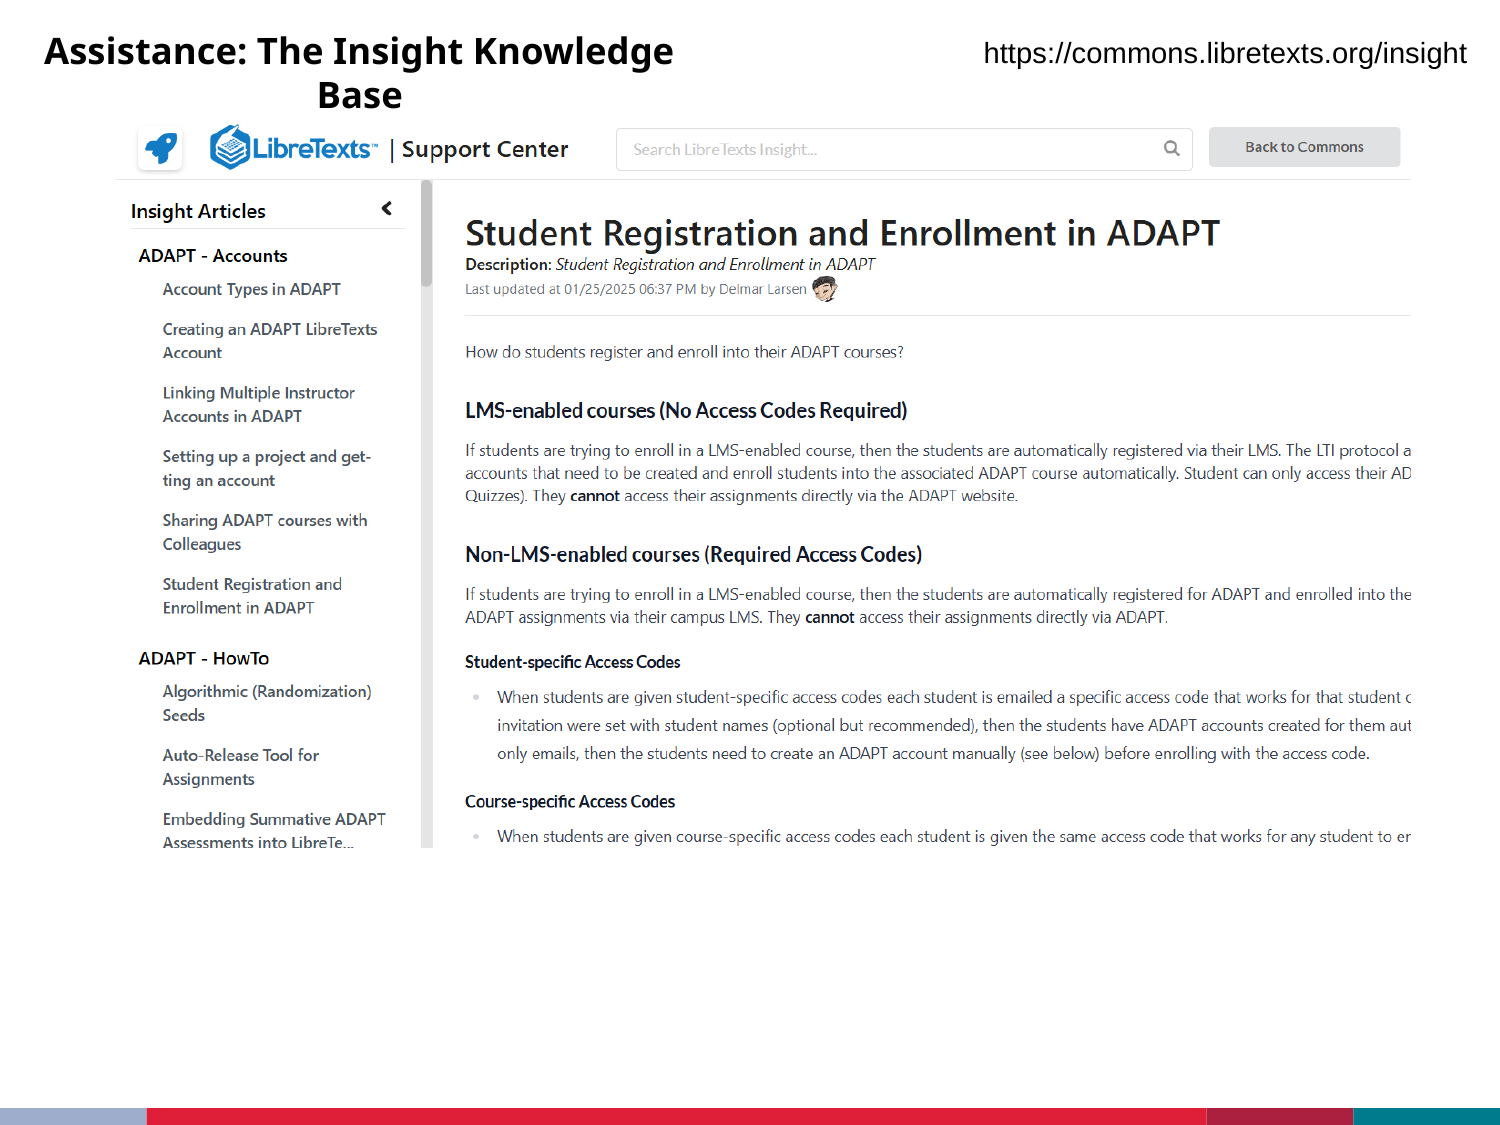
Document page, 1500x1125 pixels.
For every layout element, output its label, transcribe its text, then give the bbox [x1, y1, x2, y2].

picture [115, 122, 1411, 848]
title Assistance: The Insight Knowledge Base [8, 13, 712, 231]
text_box https://commons.libretexts.org/insight [968, 18, 1486, 84]
